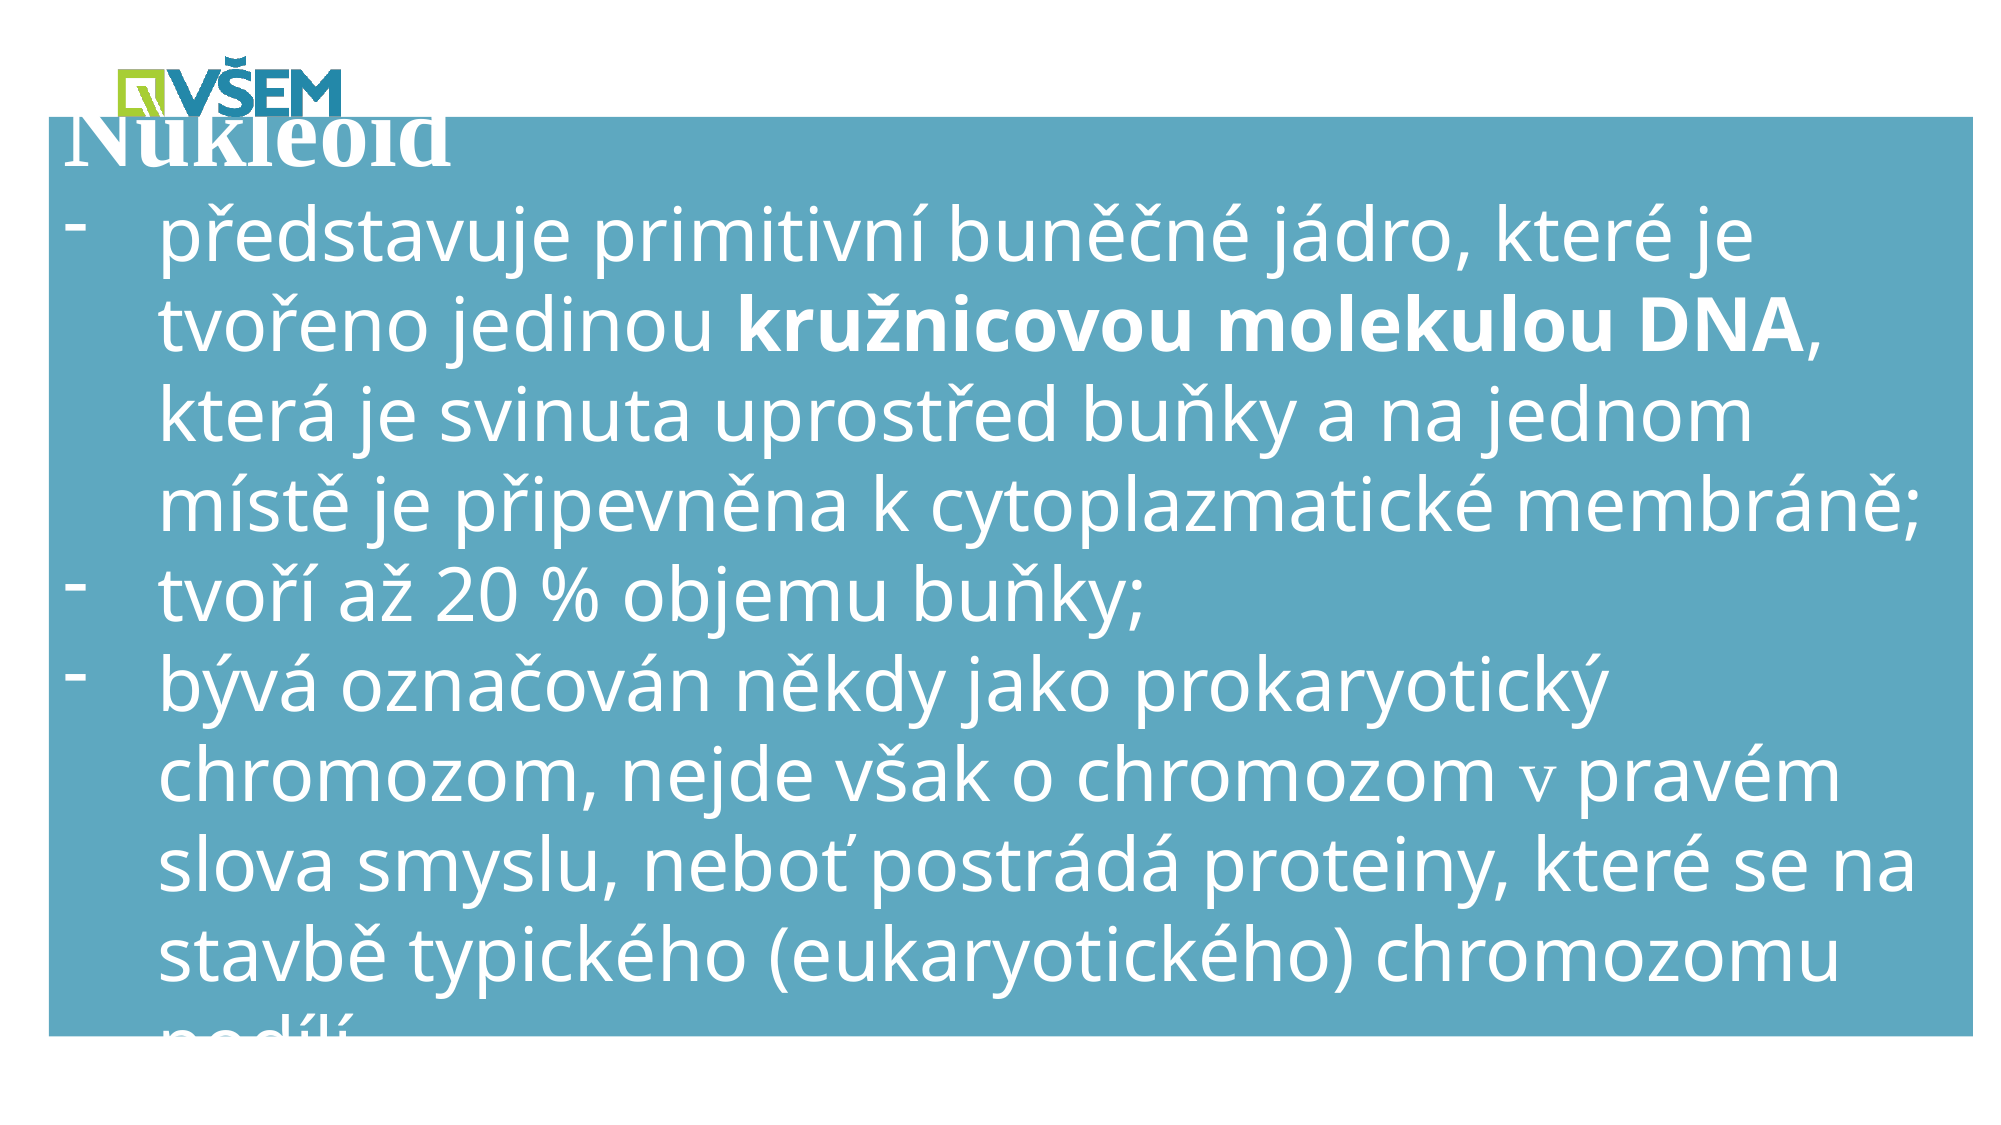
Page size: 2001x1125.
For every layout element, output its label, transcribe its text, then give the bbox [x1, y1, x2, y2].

picture [117, 55, 342, 117]
text_box Nukleoid představuje primitivní buněčné jádro, které je tvořeno jedinou kružnicovou molekulou DNA, která je svinuta uprostřed buňky a na jednom místě je připevněna k cytoplazmatické membráně; tvoří až 20 % objemu buňky; bývá označován někdy jako prokaryotický chromozom, nejde však o chromozom v pravém slova smyslu, neboť postrádá proteiny, které se na stavbě typického (eukaryotického) chromozomu podílí. [48, 116, 1974, 1037]
